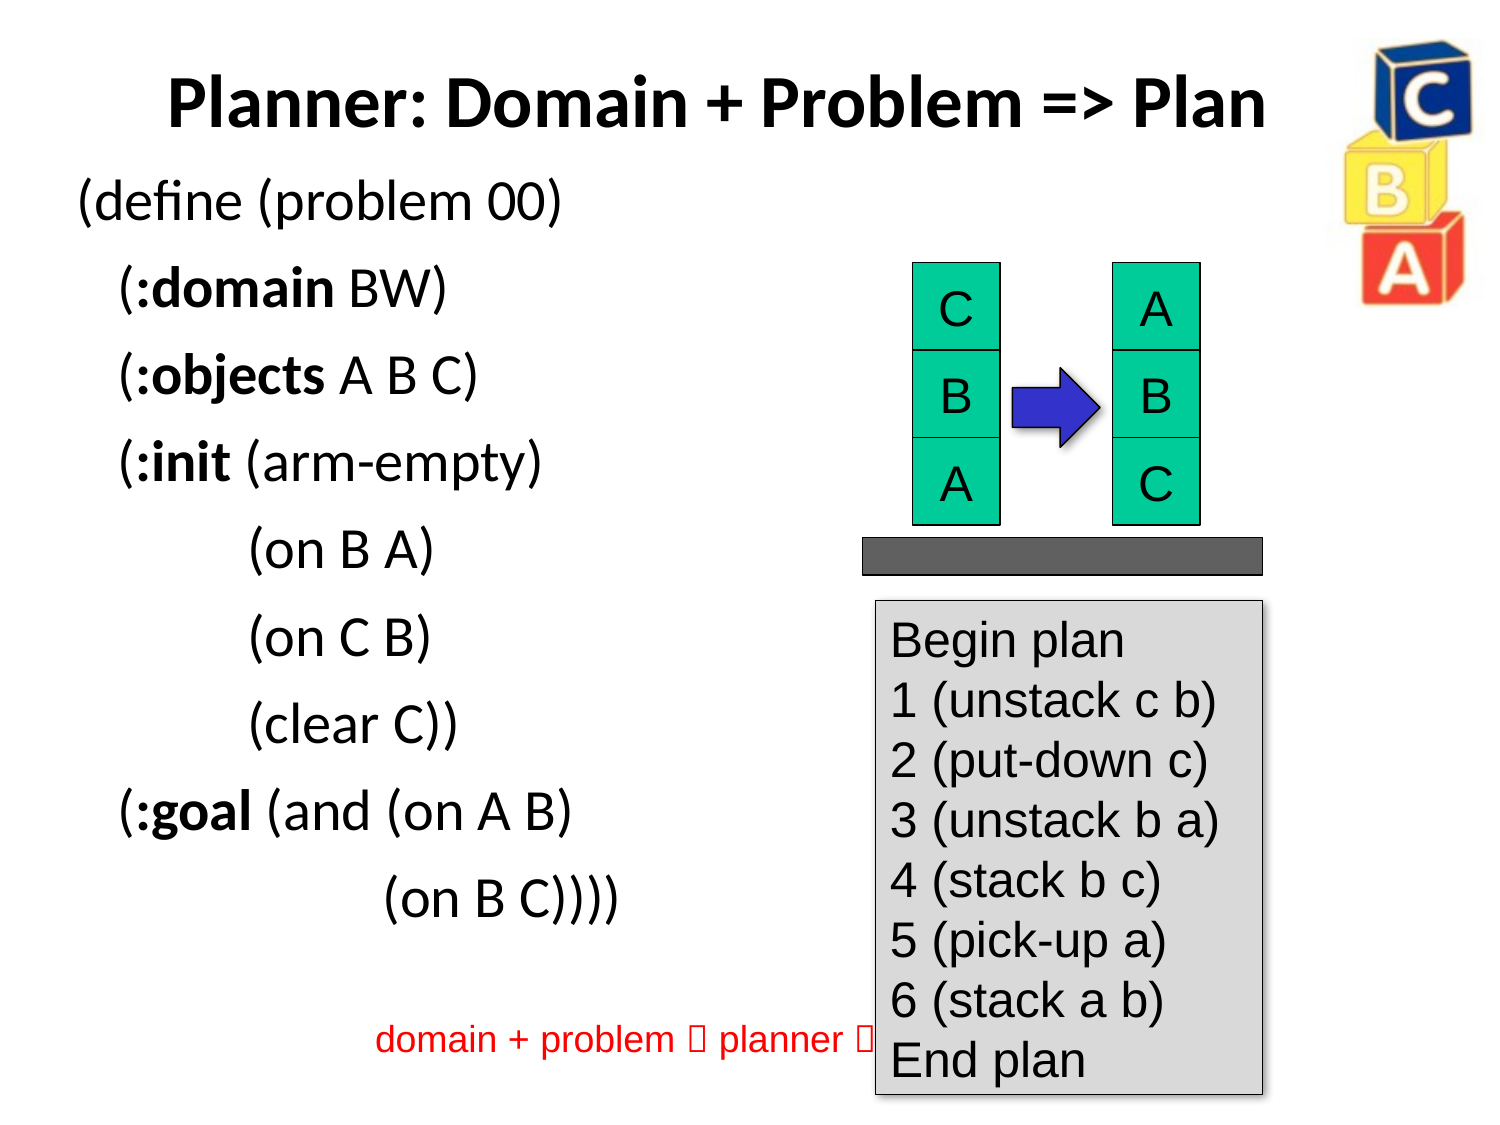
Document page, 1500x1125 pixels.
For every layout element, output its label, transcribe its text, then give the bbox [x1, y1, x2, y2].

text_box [862, 262, 1263, 576]
text_box domain + problem  planner  [349, 1007, 892, 1068]
list (define (problem 00) (:domain BW) (:objects A B C) (:init (arm-empty) (on B A) (on C B) (clear C)) (:goal (and (on A B) (on B C)))) [49, 162, 1451, 1063]
picture [1274, 38, 1500, 308]
text_box Begin plan 1 (unstack c b) 2 (put-down c) 3 (unstack b a) 4 (stack b c) 5 (pick-up a) 6 (stack a b) End plan [874, 599, 1263, 1095]
title Planner: Domain + Problem => Plan [87, 4, 1350, 162]
